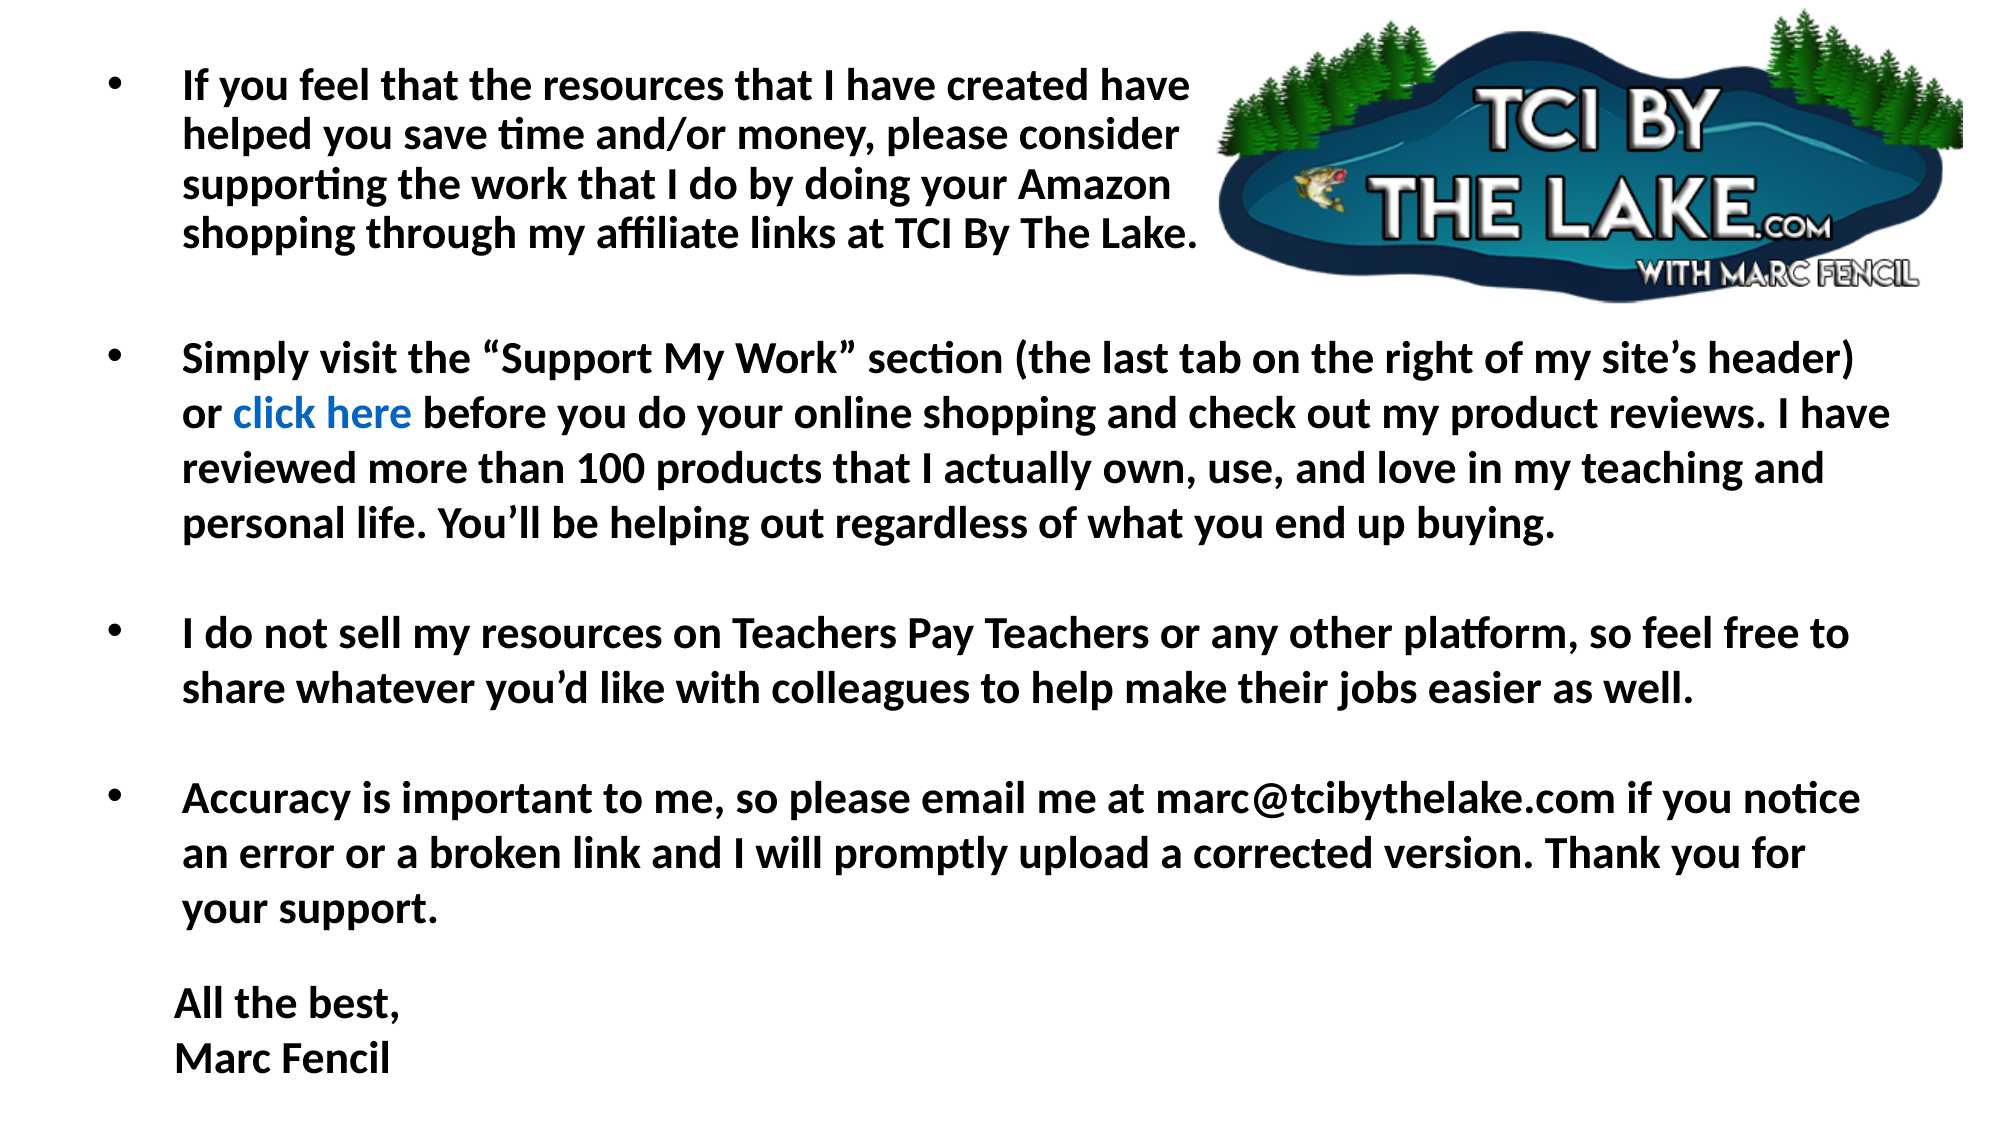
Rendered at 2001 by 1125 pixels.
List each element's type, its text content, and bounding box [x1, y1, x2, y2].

text_box All the best, Marc Fencil [159, 965, 800, 1090]
subtitle If you feel that the resources that I have created have helped you save time and/or money, please consider supporting the work that I do by doing your Amazon shopping through my affiliate links at TCI By The Lake. [92, 53, 1199, 320]
picture [1199, 0, 1963, 336]
text_box Simply visit the “Support My Work” section (the last tab on the right of my site’s header) or click here before you do your online shopping and check out my product reviews. I have reviewed more than 100 products that I actually own, use, and love in my teaching and personal life. You’ll be helping out regardless of what you end up buying. I do not sell my resources on Teachers Pay Teachers or any other platform, so feel free to share whatever you’d like with colleagues to help make their jobs easier as well. Accuracy is important to me, so please email me at marc@tcibythelake.com if you notice an error or a broken link and I will promptly upload a corrected version. Thank you for your support. [92, 320, 1916, 1040]
